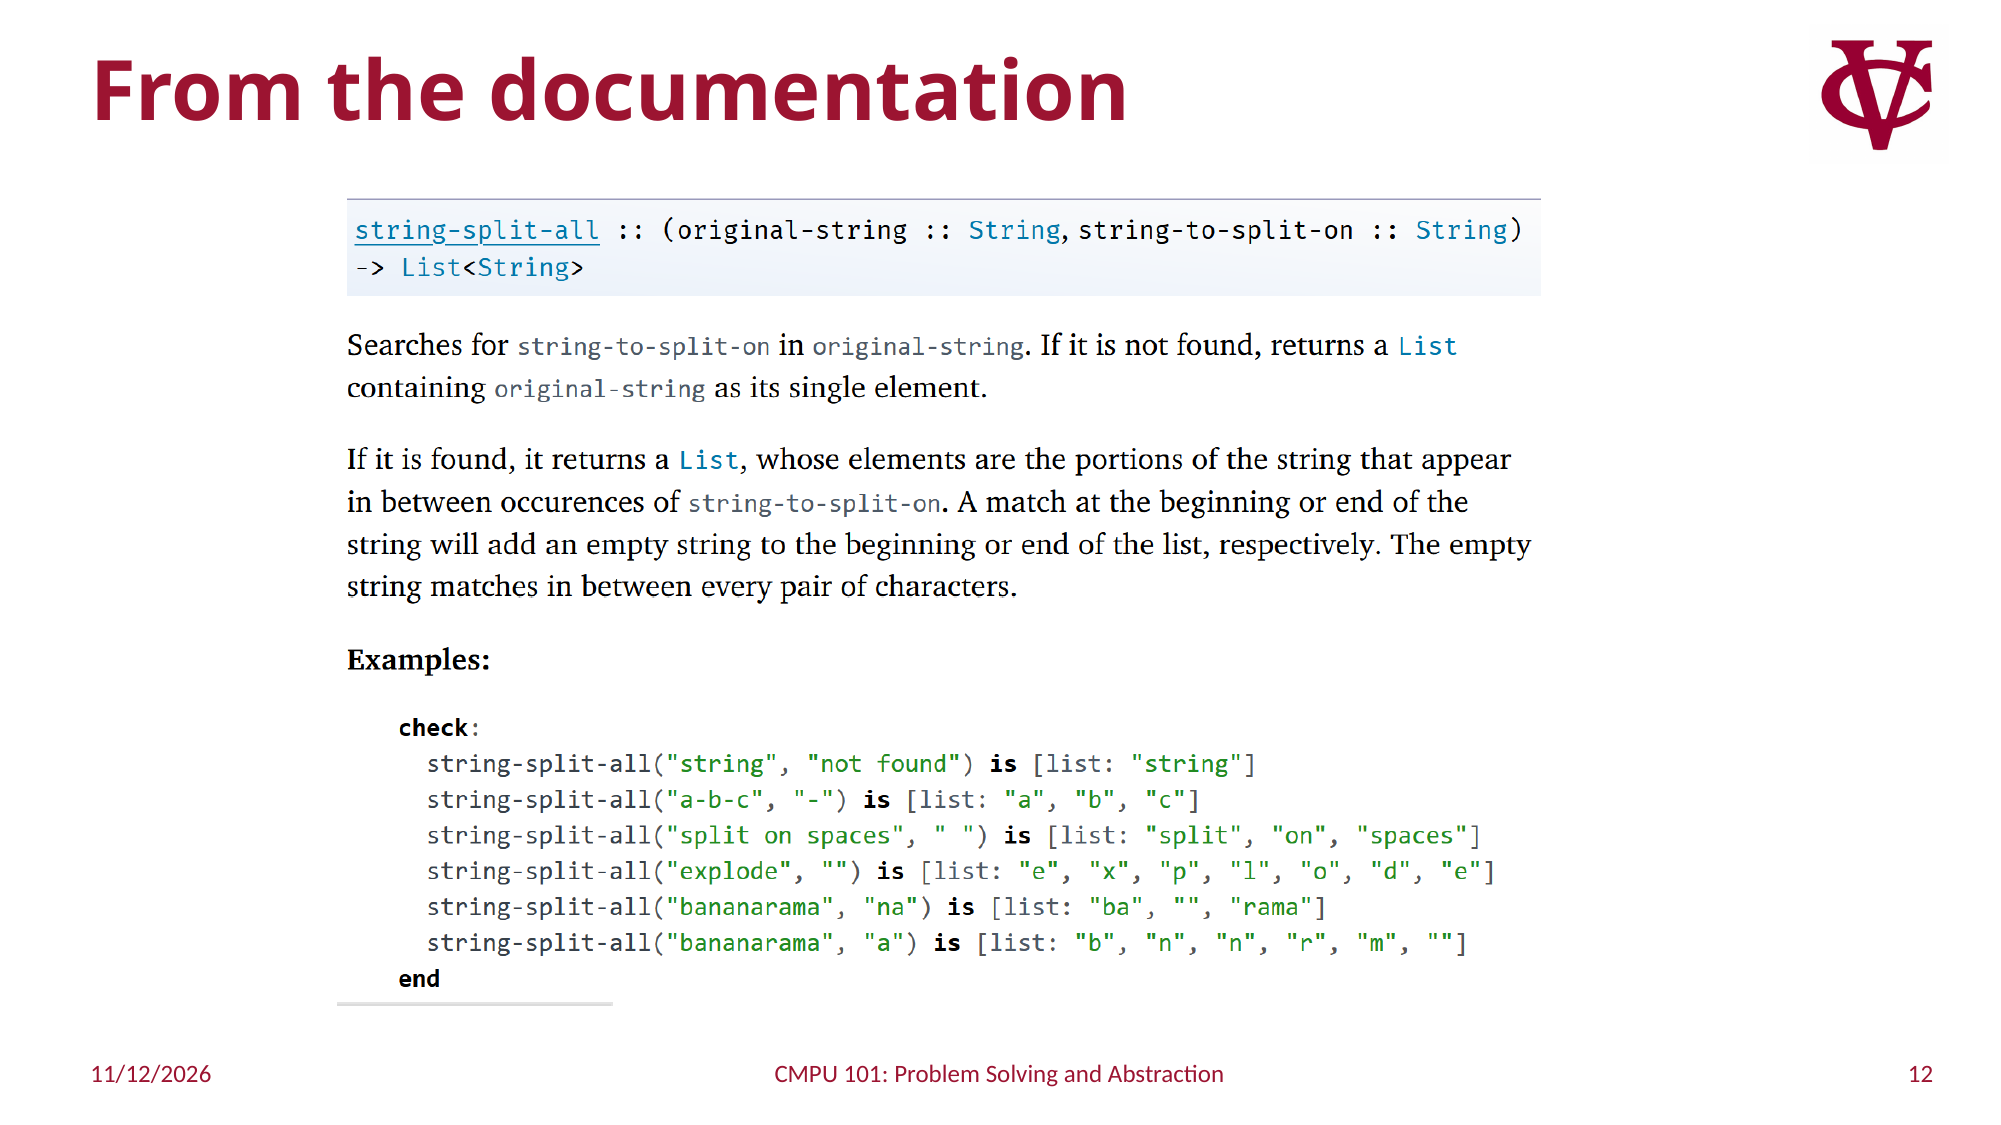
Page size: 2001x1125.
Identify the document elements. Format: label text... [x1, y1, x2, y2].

footer CMPU 101: Problem Solving and Abstraction [662, 1042, 1338, 1103]
picture [1809, 24, 1949, 164]
picture [337, 187, 1663, 1006]
title From the documentation [75, 37, 1793, 151]
slide_number 12 [1384, 1042, 1949, 1103]
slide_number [75, 1042, 640, 1103]
